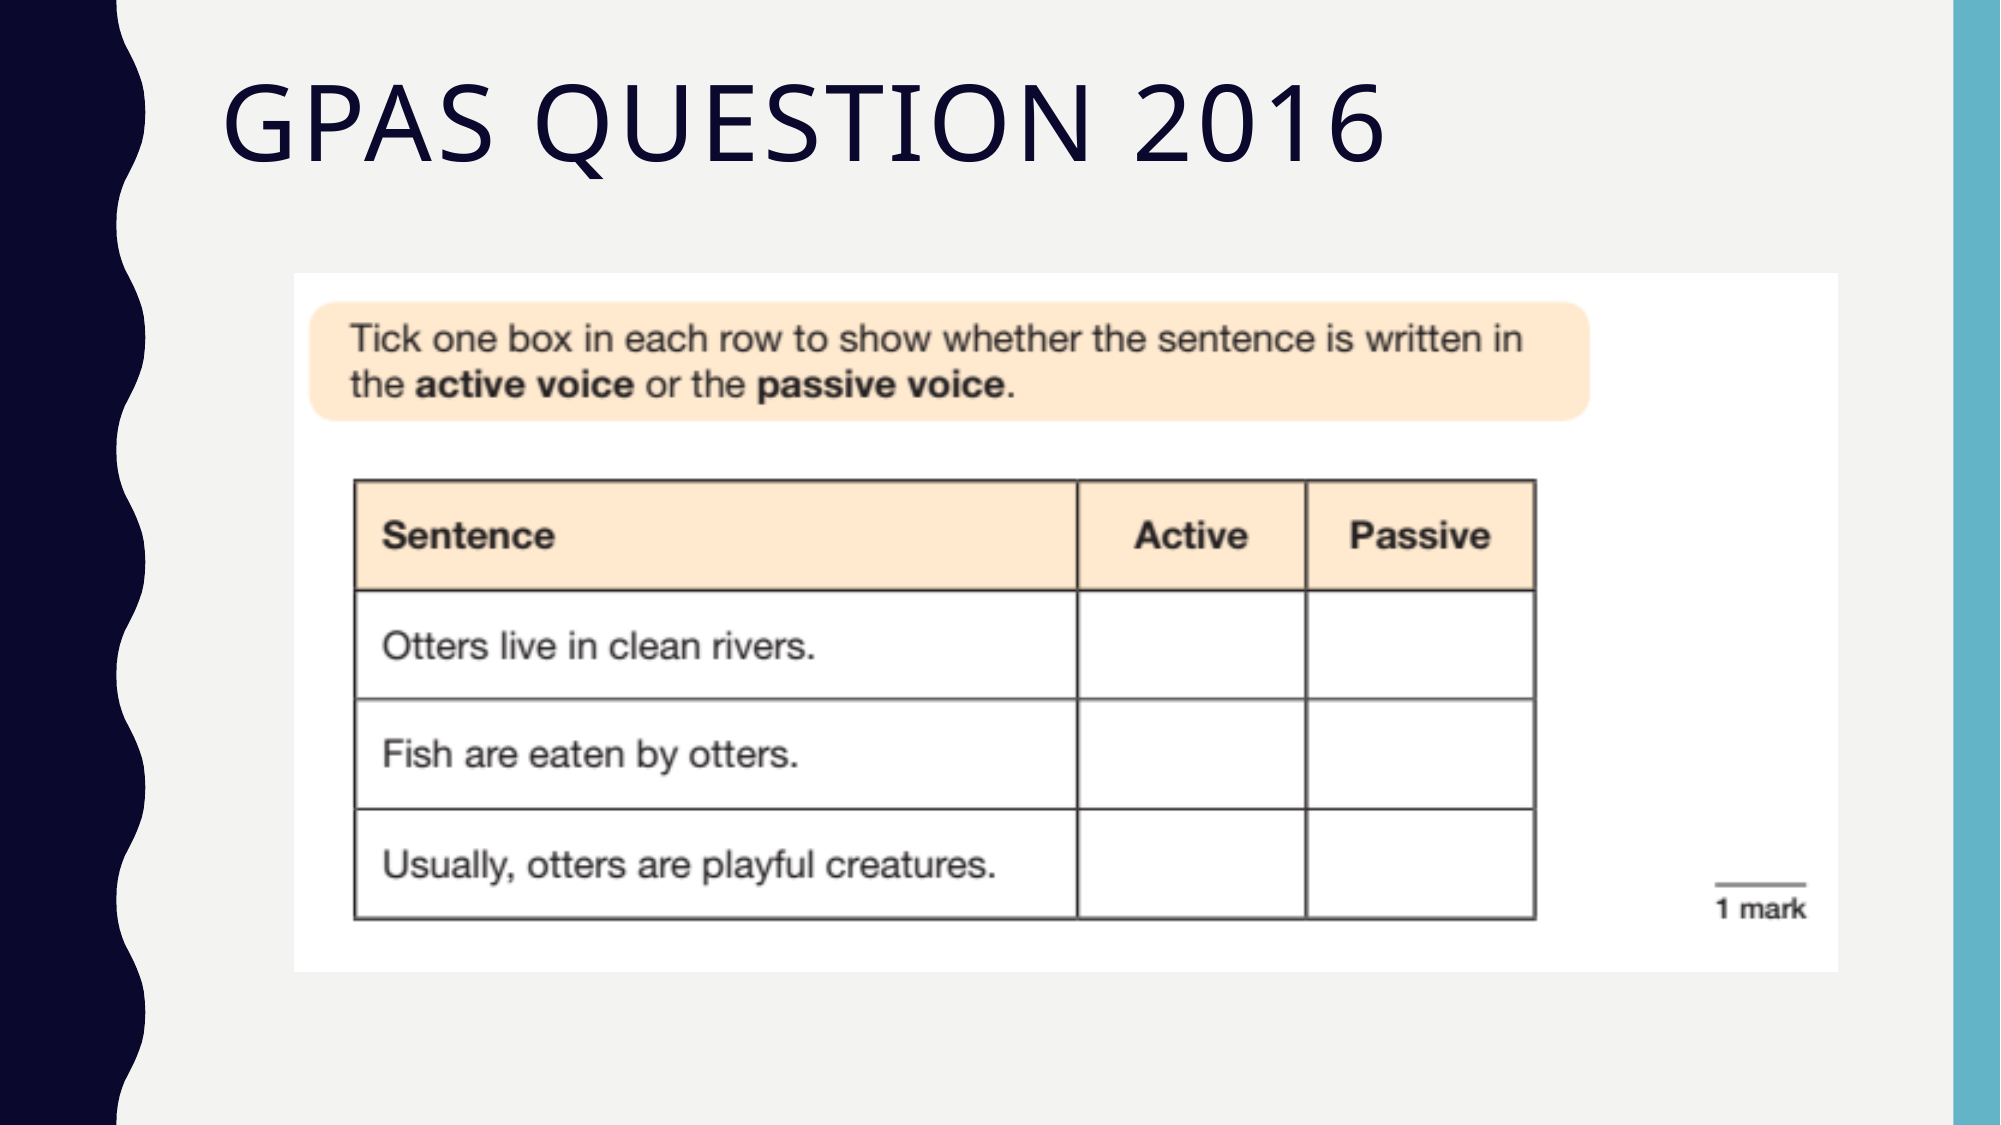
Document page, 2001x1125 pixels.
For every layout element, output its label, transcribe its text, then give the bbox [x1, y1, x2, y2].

title Gpas question 2016 [205, 62, 1875, 308]
picture [294, 273, 1838, 972]
